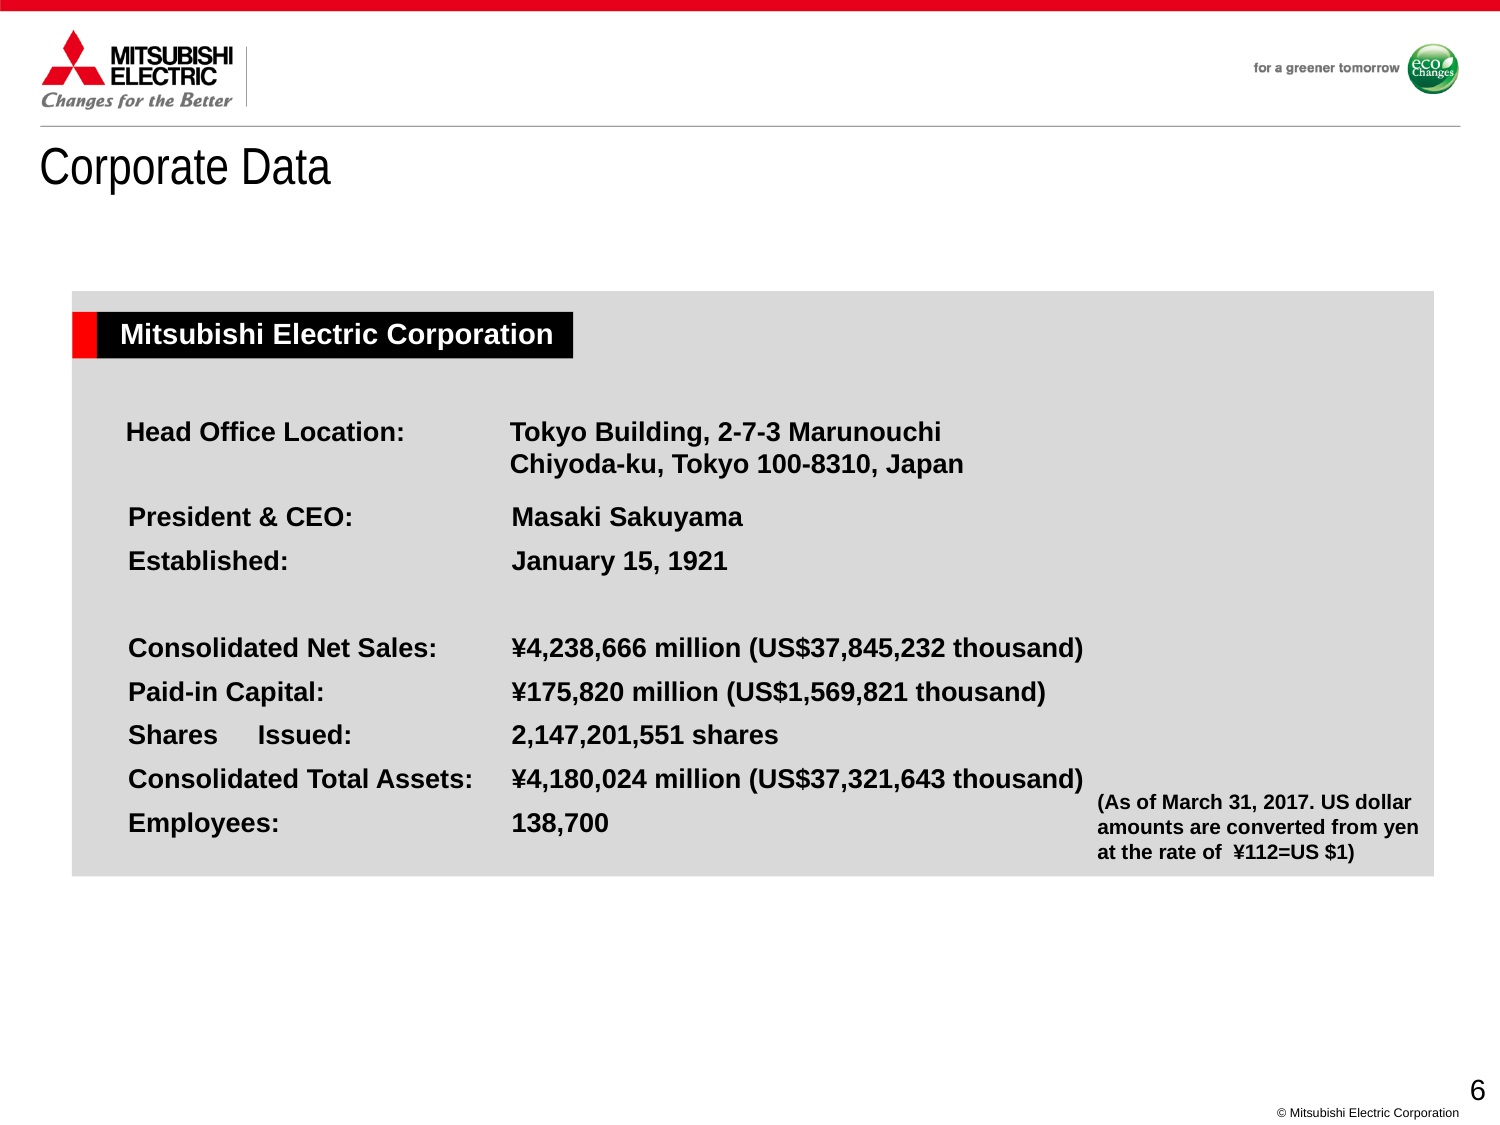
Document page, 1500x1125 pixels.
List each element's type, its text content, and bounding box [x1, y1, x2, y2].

text_box [72, 311, 96, 359]
text_box Mitsubishi Electric Corporation [105, 308, 578, 358]
text_box Head Office Location: Tokyo Building, 2-7-3 Marunouchi Chiyoda-ku, Tokyo 100-8310, Japan [111, 406, 1387, 487]
picture [0, 0, 1500, 1125]
text_box Masaki Sakuyama January 15, 1921 ¥4,238,666 million (US$37,845,232 thousand) ¥175,820 million (US$1,569,821 thousand) 2,147,201,551 shares ¥4,180,024 million (US$37,321,643 thousand) 138,700 [496, 480, 1305, 846]
text_box President & CEO: Established: Consolidated Net Sales: Paid-in Capital: Shares Issued: Consolidated Total Assets: Employees: [113, 480, 496, 846]
text_box [71, 291, 1434, 877]
text_box [96, 311, 574, 359]
text_box Corporate Data [24, 124, 1337, 203]
text_box (As of March 31, 2017. US dollar amounts are converted from yen at the rate of ¥112=US $1) [1082, 781, 1441, 871]
